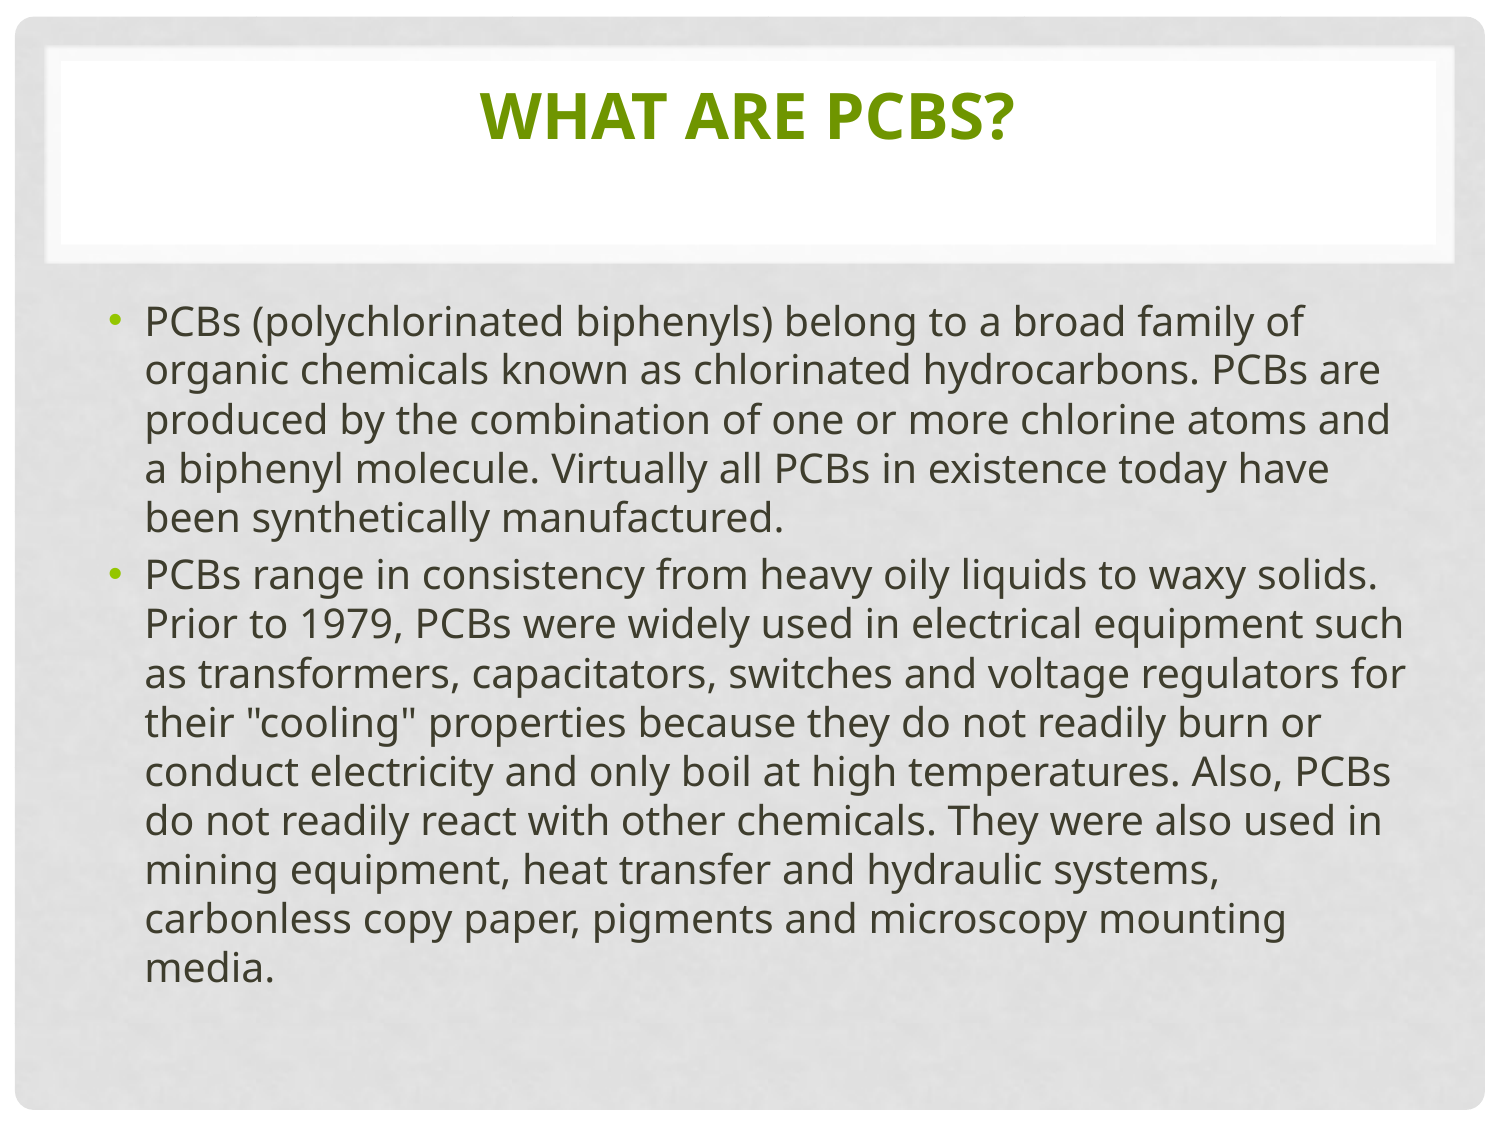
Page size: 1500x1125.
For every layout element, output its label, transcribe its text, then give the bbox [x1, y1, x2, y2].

title What are PCBs? [69, 66, 1425, 238]
list PCBs (polychlorinated biphenyls) belong to a broad family of organic chemicals known as chlorinated hydrocarbons. PCBs are produced by the combination of one or more chlorine atoms and a biphenyl molecule. Virtually all PCBs in existence today have been synthetically manufactured. PCBs range in consistency from heavy oily liquids to waxy solids. Prior to 1979, PCBs were widely used in electrical equipment such as transformers, capacitators, switches and voltage regulators for their "cooling" properties because they do not readily burn or conduct electricity and only boil at high temperatures. Also, PCBs do not readily react with other chemicals. They were also used in mining equipment, heat transfer and hydraulic systems, carbonless copy paper, pigments and microscopy mounting media. [75, 287, 1425, 1005]
